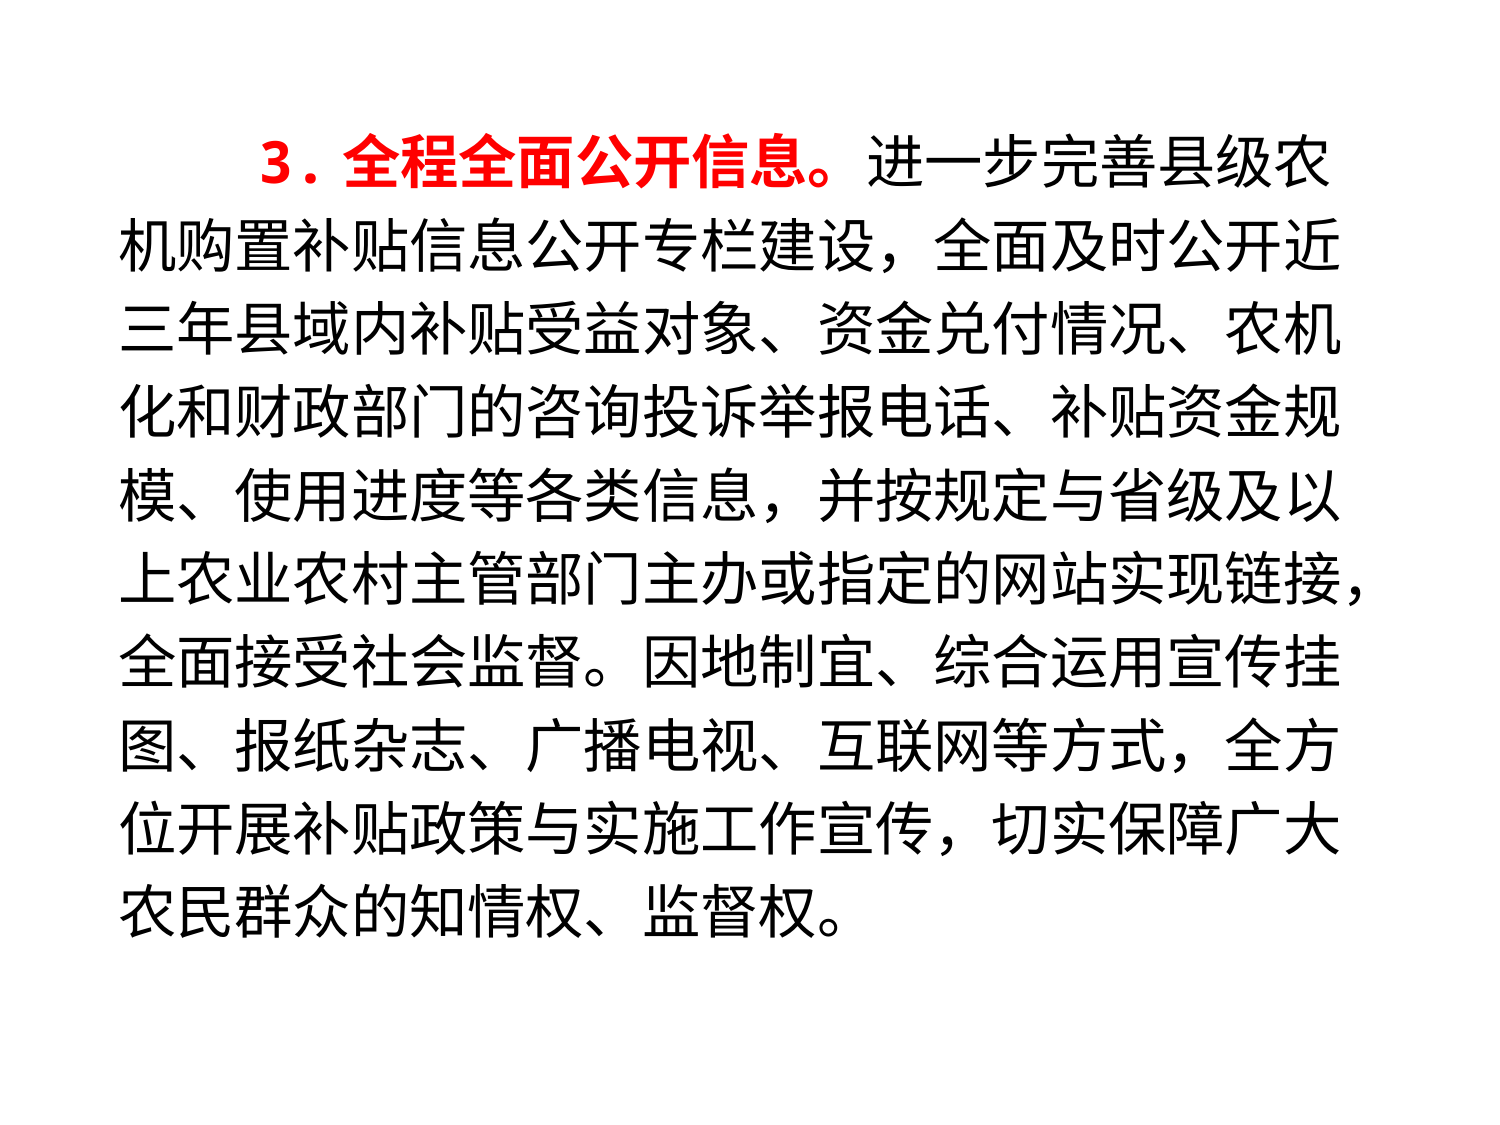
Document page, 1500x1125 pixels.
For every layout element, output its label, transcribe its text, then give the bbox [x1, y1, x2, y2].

title 3.全程全面公开信息。进一步完善县级农机购置补贴信息公开专栏建设，全面及时公开近三年县域内补贴受益对象、资金兑付情况、农机化和财政部门的咨询投诉举报电话、补贴资金规模、使用进度等各类信息，并按规定与省级及以上农业农村主管部门主办或指定的网站实现链接，全面接受社会监督。因地制宜、综合运用宣传挂图、报纸杂志、广播电视、互联网等方式，全方位开展补贴政策与实施工作宣传，切实保障广大农民群众的知情权、监督权。 [103, 59, 1397, 998]
